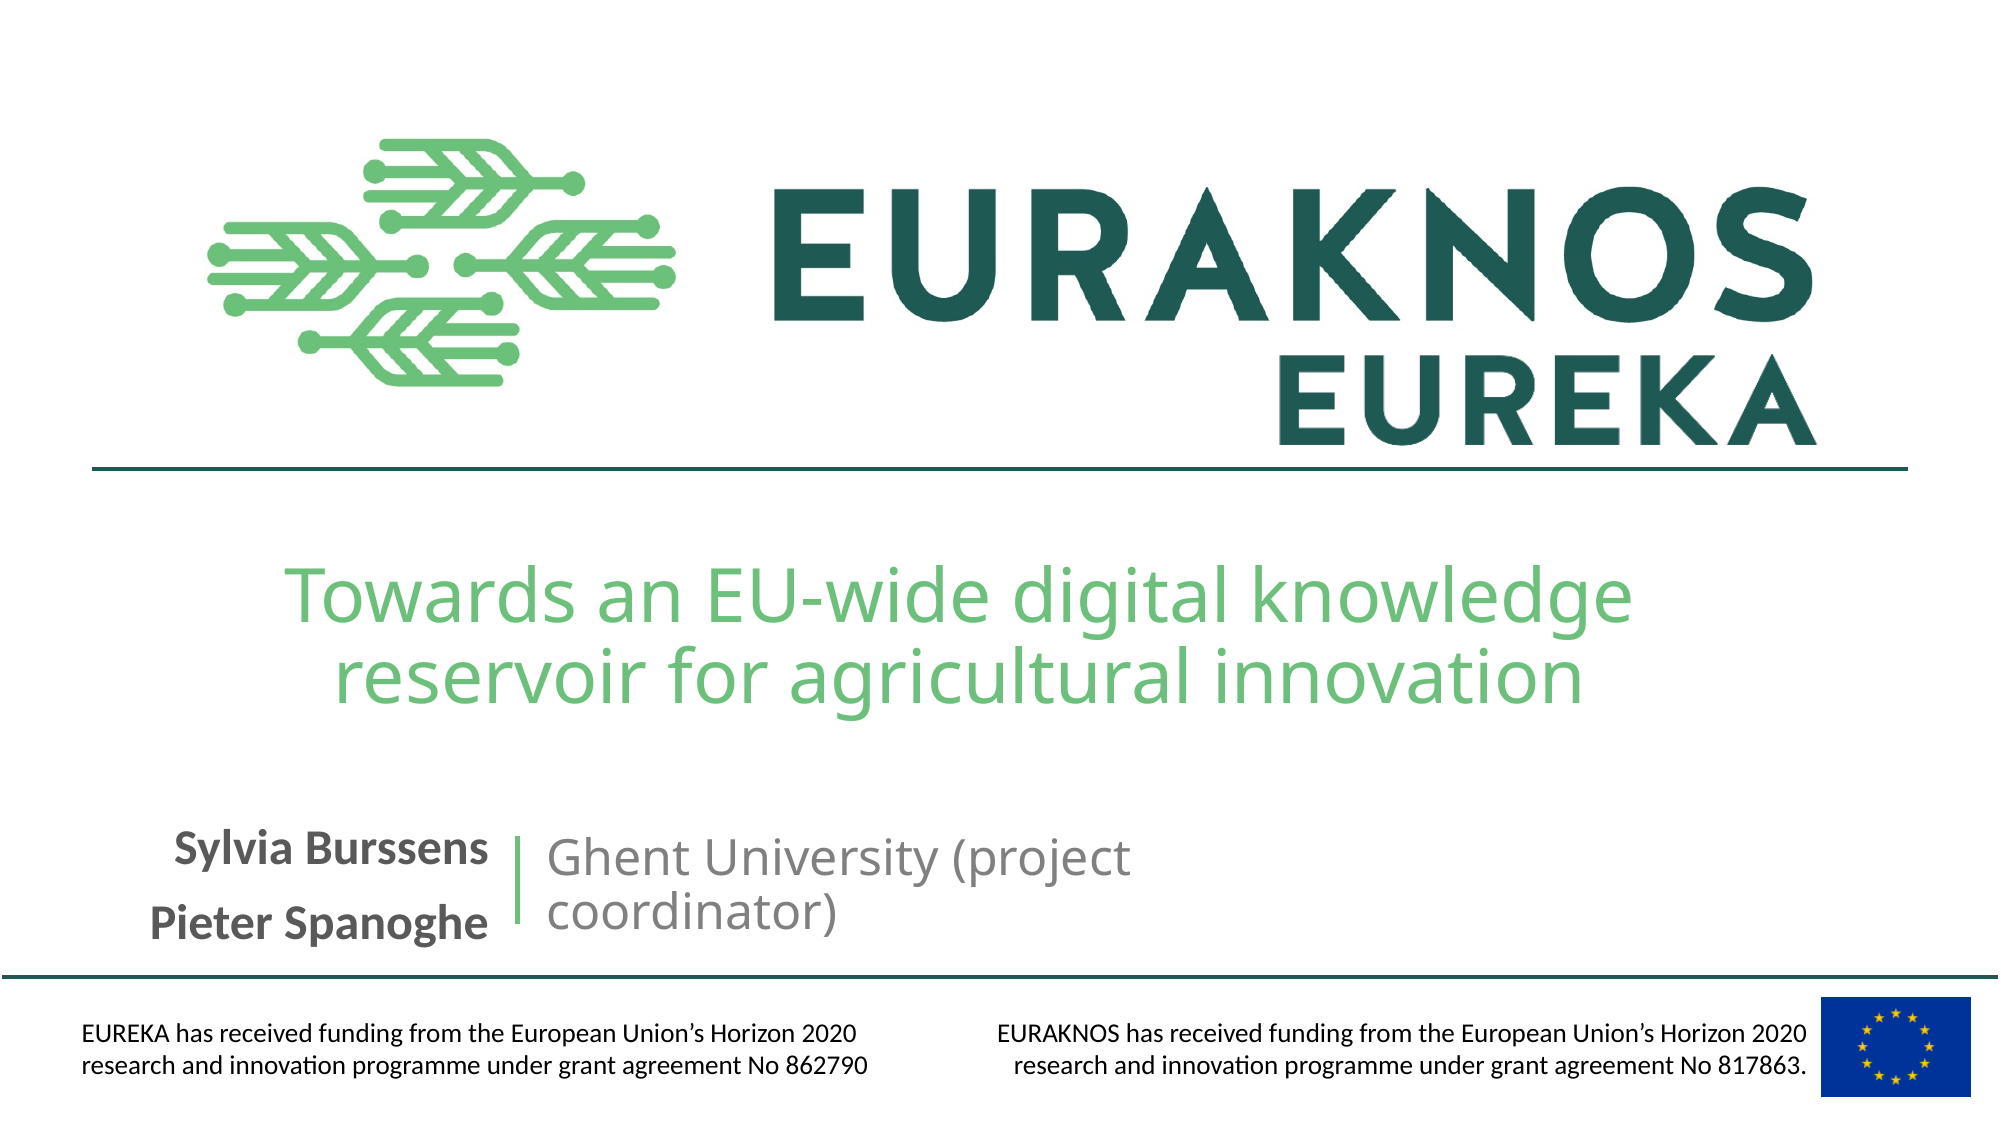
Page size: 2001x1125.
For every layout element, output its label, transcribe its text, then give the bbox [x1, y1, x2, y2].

picture [104, 74, 1896, 455]
title Towards an EU-wide digital knowledge reservoir for agricultural innovation [168, 510, 1752, 728]
text_box EUREKA has received funding from the European Union’s Horizon 2020 research and innovation programme under grant agreement No 862790 [66, 1007, 963, 1088]
subtitle Sylvia Burssens Pieter Spanoghe [61, 807, 505, 965]
list Ghent University (project coordinator) [531, 807, 1390, 965]
picture [1821, 997, 1971, 1097]
